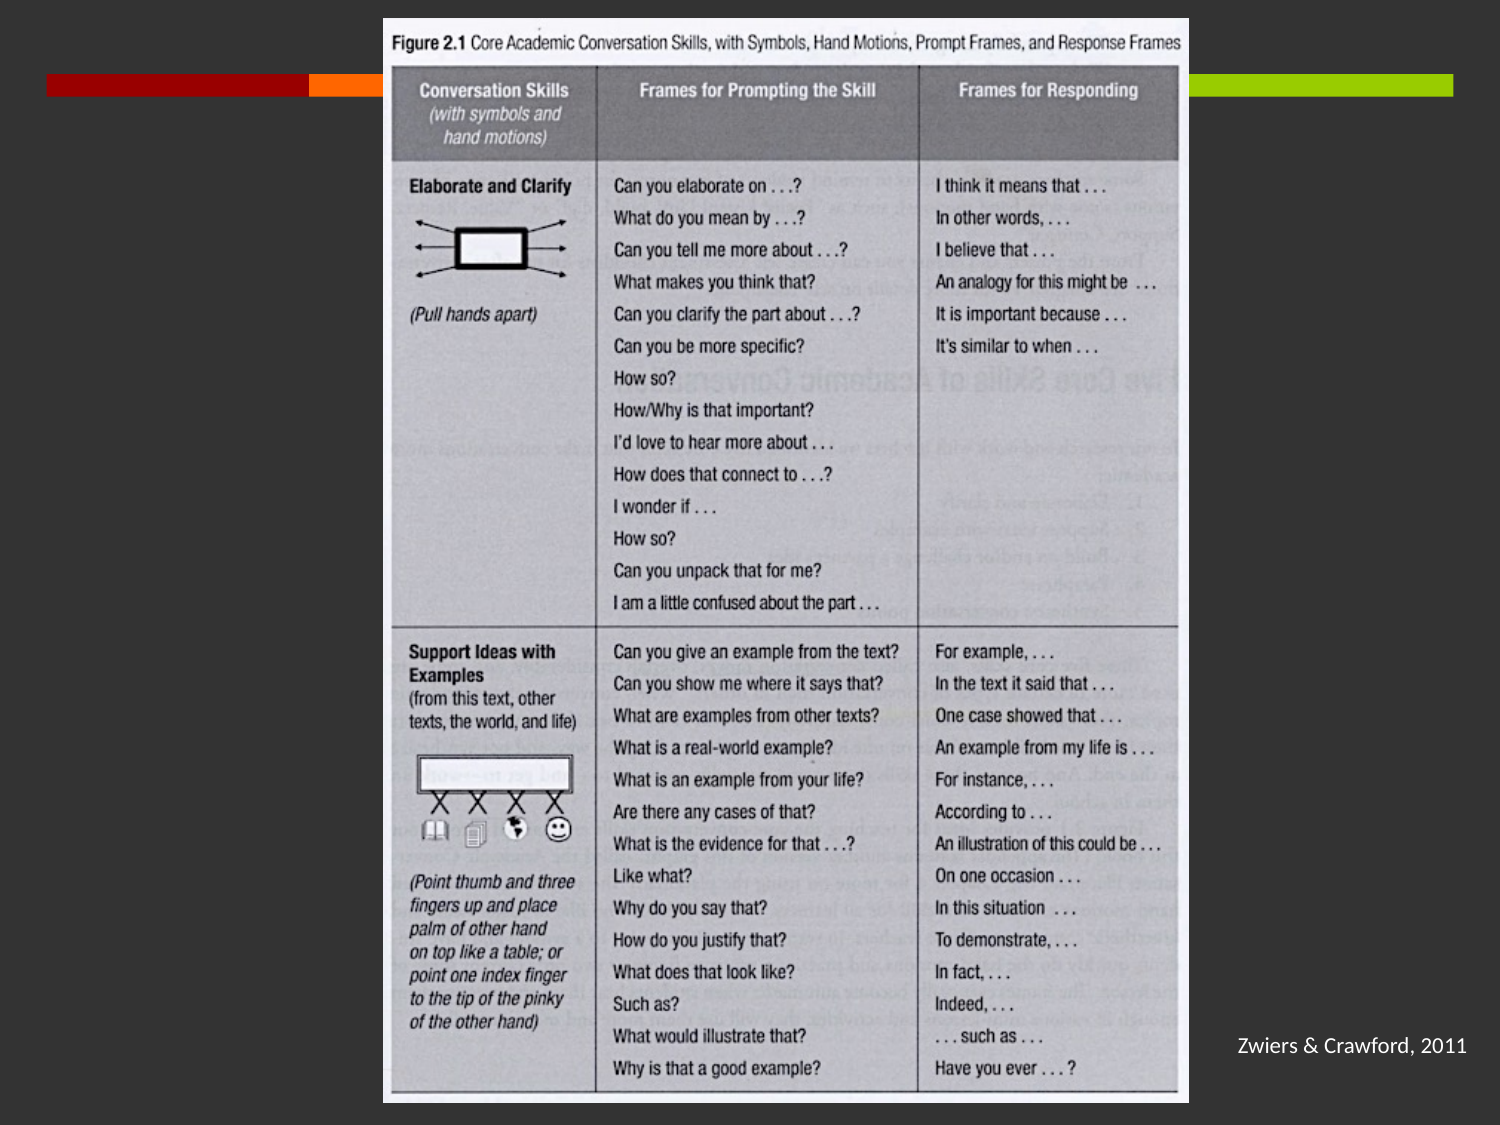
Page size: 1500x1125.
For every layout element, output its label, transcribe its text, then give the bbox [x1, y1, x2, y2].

text_box Zwiers & Crawford, 2011 [1223, 1023, 1483, 1066]
picture [383, 17, 1189, 1104]
